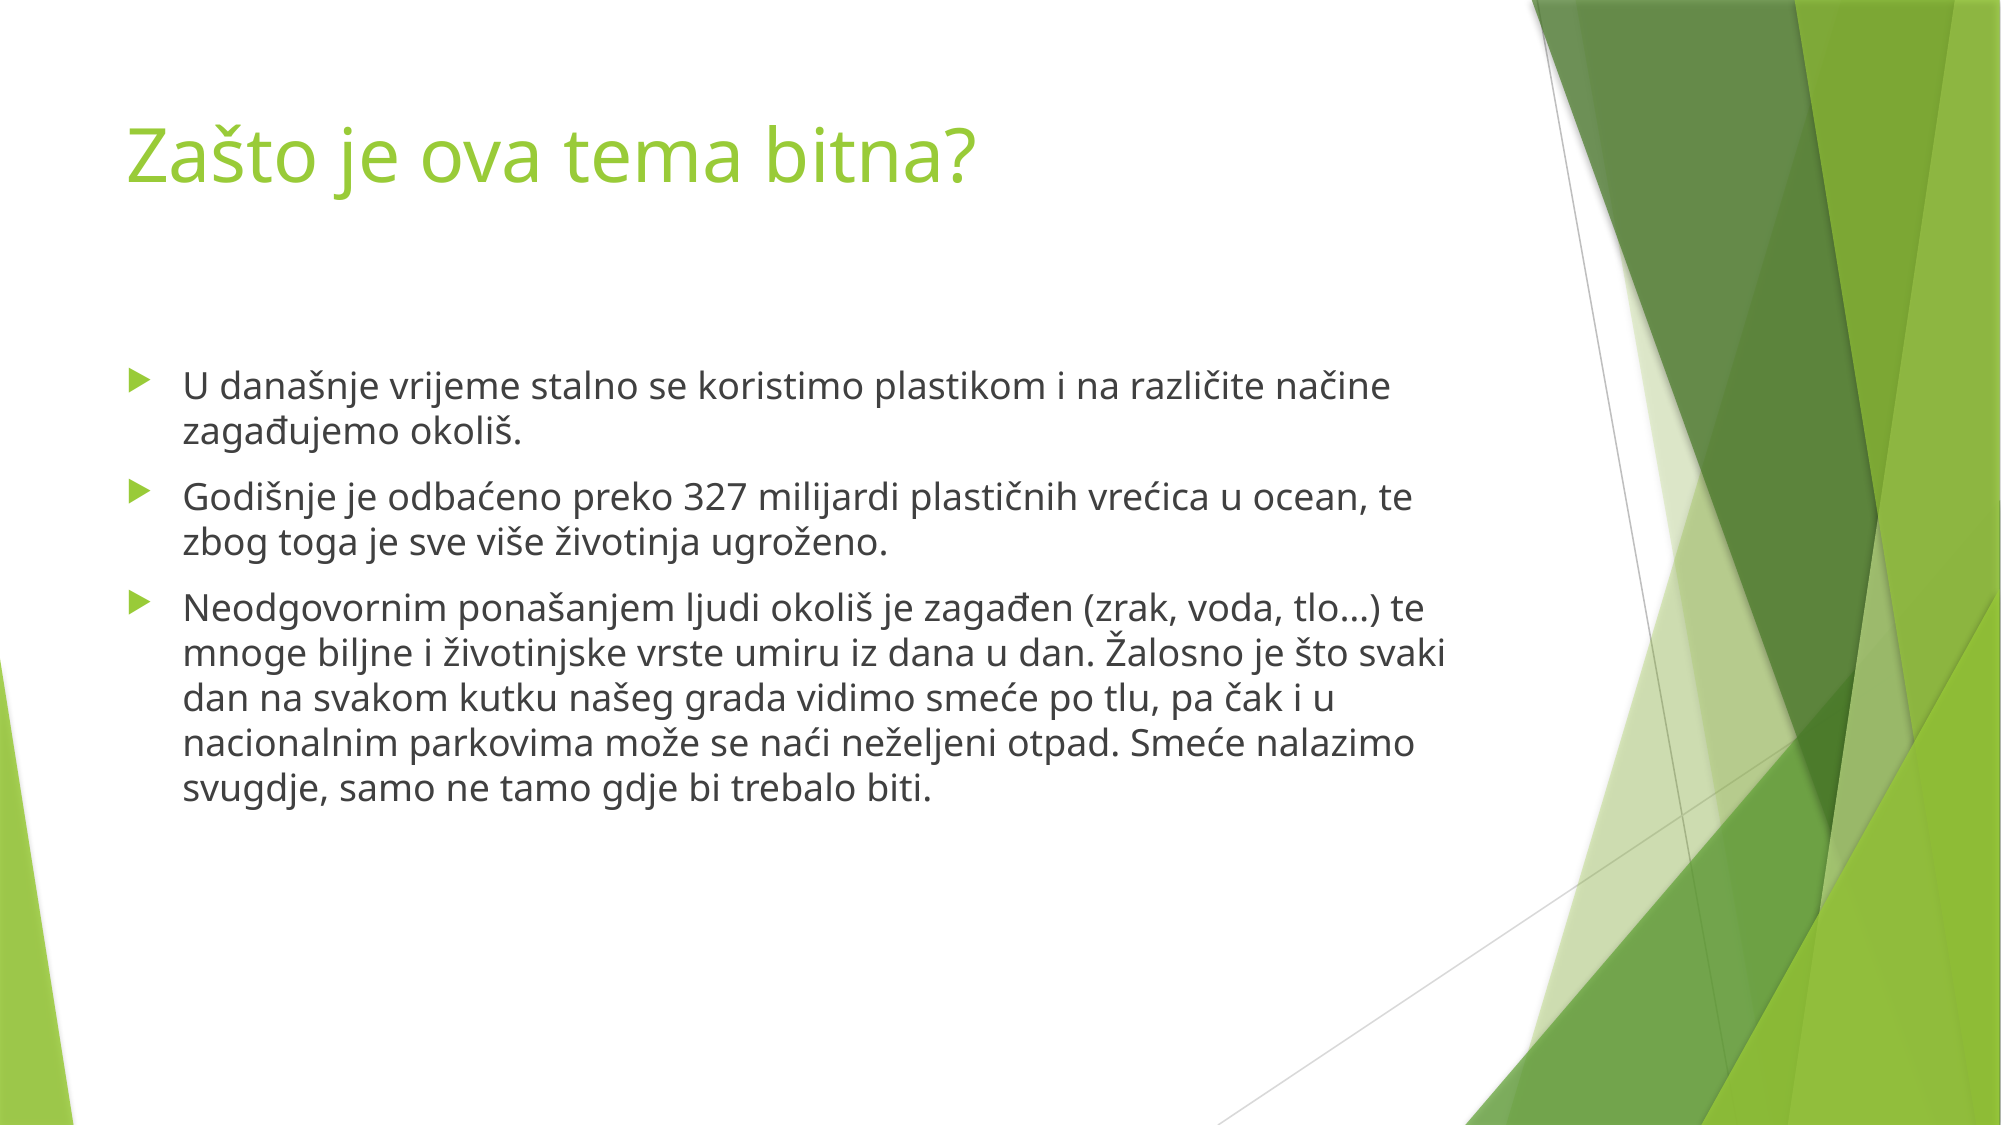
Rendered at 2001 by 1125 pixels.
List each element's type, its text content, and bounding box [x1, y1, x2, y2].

title Zašto je ova tema bitna? [111, 99, 1522, 317]
list U današnje vrijeme stalno se koristimo plastikom i na različite načine zagađujemo okoliš. Godišnje je odbaćeno preko 327 milijardi plastičnih vrećica u ocean, te zbog toga je sve više životinja ugroženo. Neodgovornim ponašanjem ljudi okoliš je zagađen (zrak, voda, tlo…) te mnoge biljne i životinjske vrste umiru iz dana u dan. Žalosno je što svaki dan na svakom kutku našeg grada vidimo smeće po tlu, pa čak i u nacionalnim parkovima može se naći neželjeni otpad. Smeće nalazimo svugdje, samo ne tamo gdje bi trebalo biti. [111, 354, 1522, 1030]
